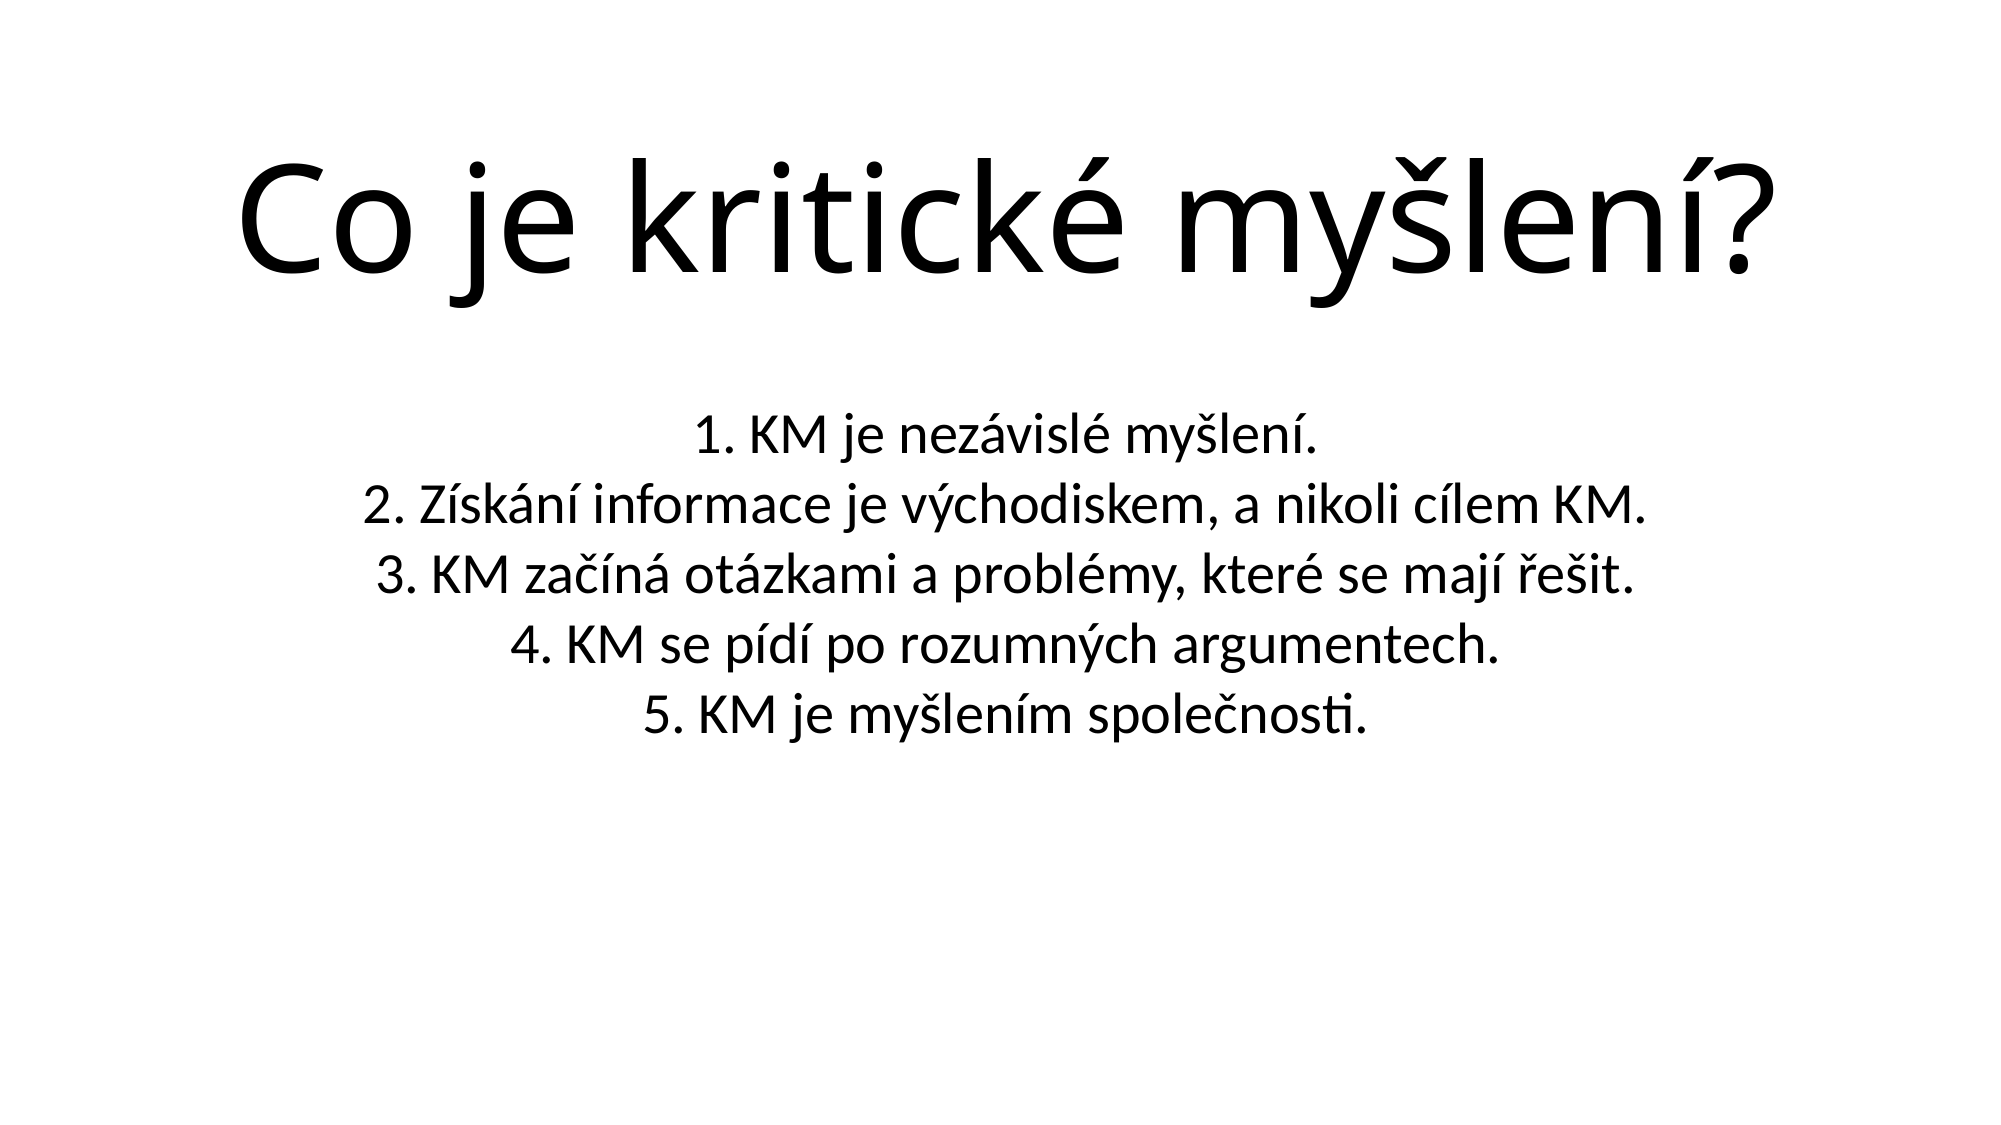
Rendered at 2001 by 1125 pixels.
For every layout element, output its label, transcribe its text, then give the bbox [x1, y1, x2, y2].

text_box KM je nezávislé myšlení. Získání informace je východiskem, a nikoli cílem KM. KM začíná otázkami a problémy, které se mají řešit. KM se pídí po rozumných argumentech. KM je myšlením společnosti. [130, 387, 1881, 753]
text_box Co je kritické myšlení? [102, 116, 1910, 313]
